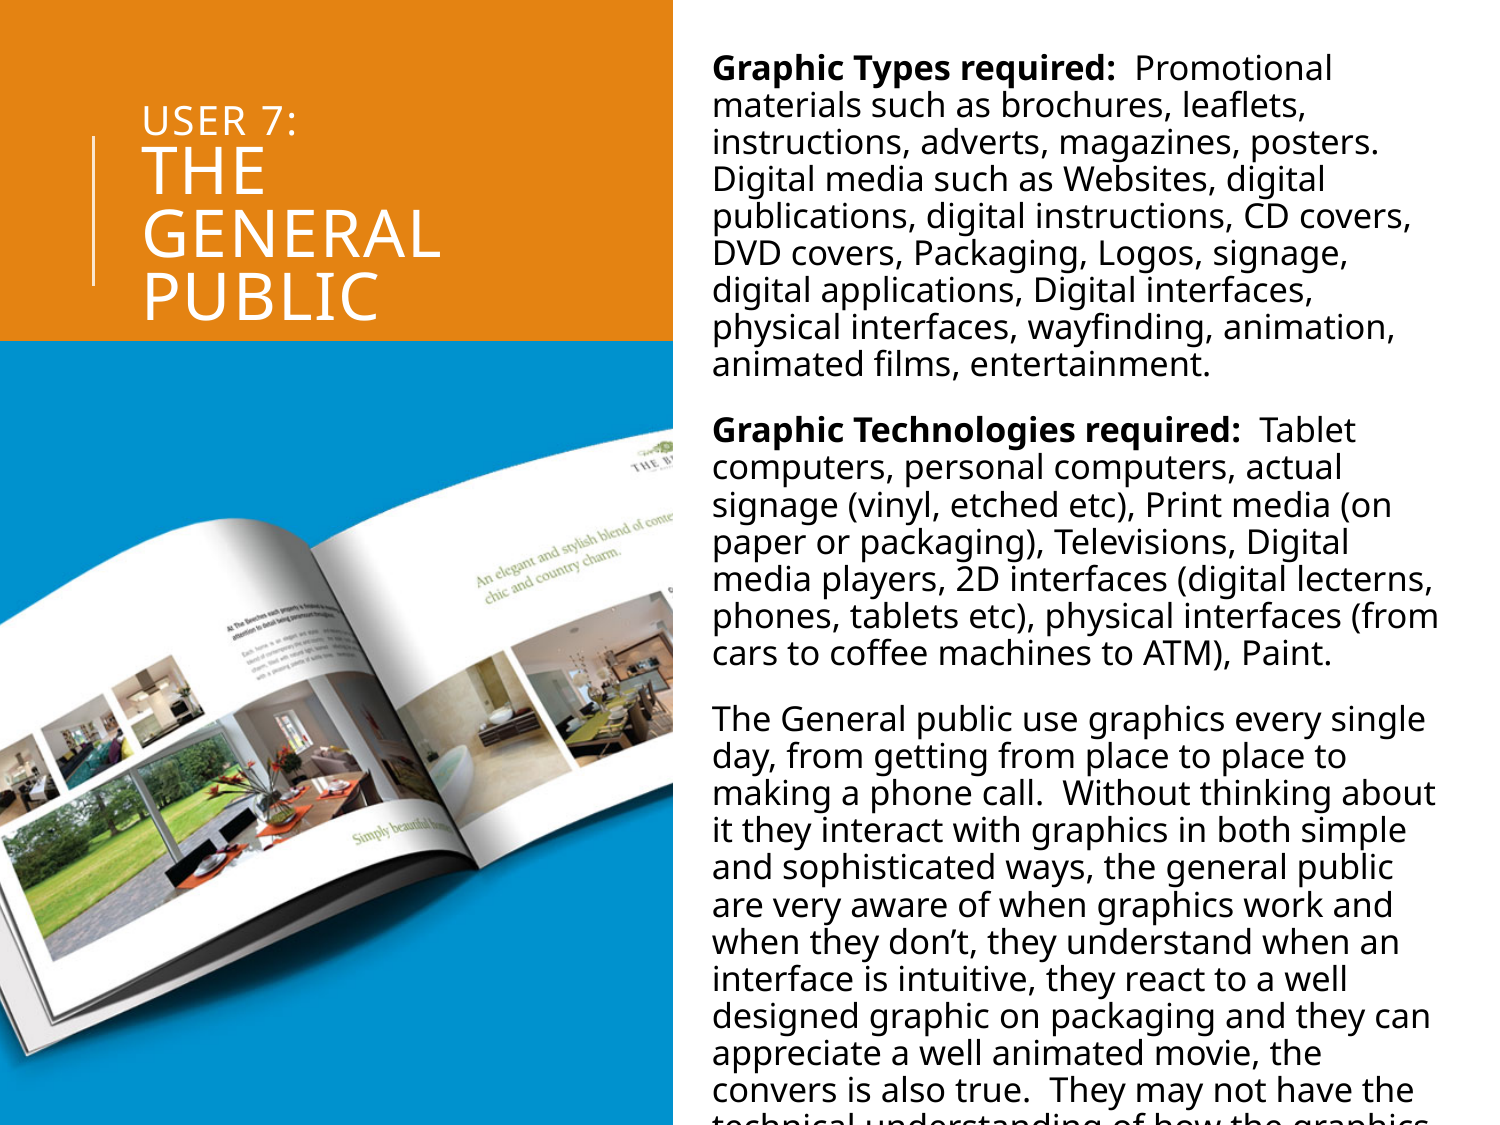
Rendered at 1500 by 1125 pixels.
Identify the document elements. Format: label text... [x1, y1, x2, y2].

title User 7: The General Public [126, 96, 591, 336]
list Graphic Types required: Promotional materials such as brochures, leaflets, instructions, adverts, magazines, posters. Digital media such as Websites, digital publications, digital instructions, CD covers, DVD covers, Packaging, Logos, signage, digital applications, Digital interfaces, physical interfaces, wayfinding, animation, animated films, entertainment. Graphic Technologies required: Tablet computers, personal computers, actual signage (vinyl, etched etc), Print media (on paper or packaging), Televisions, Digital media players, 2D interfaces (digital lecterns, phones, tablets etc), physical interfaces (from cars to coffee machines to ATM), Paint. The General public use graphics every single day, from getting from place to place to making a phone call. Without thinking about it they interact with graphics in both simple and sophisticated ways, the general public are very aware of when graphics work and when they don’t, they understand when an interface is intuitive, they react to a well designed graphic on packaging and they can appreciate a well animated movie, the convers is also true. They may not have the technical understanding of how the graphics are generated (or car) but they have sophisticated and varied tastes. [704, 42, 1459, 1106]
text_box [0, 0, 674, 338]
picture [0, 428, 674, 1056]
